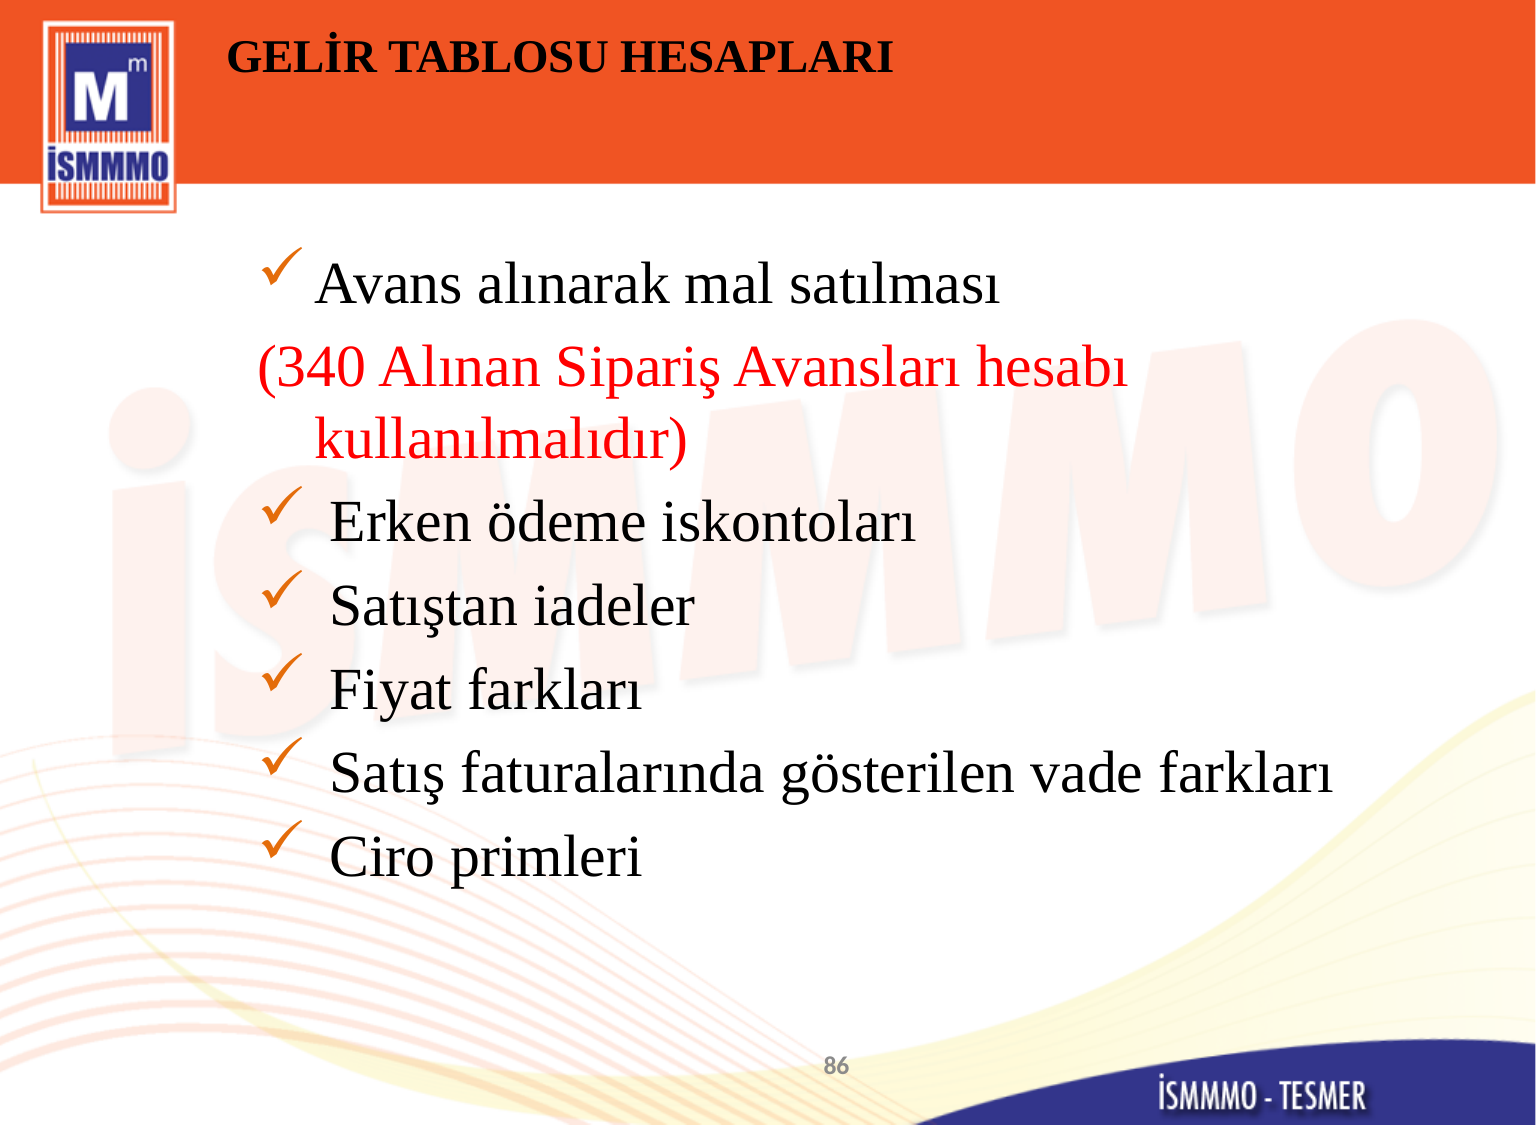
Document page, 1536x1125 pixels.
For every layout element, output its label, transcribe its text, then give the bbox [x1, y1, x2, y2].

list Avans alınarak mal satılması (340 Alınan Sipariş Avansları hesabı kullanılmalıdır) Erken ödeme iskontoları Satıştan iadeler Fiyat farkları Satış faturalarında gösterilen vade farkları Ciro primleri [90, 235, 1506, 913]
slide_number 86 [524, 1034, 865, 1094]
text_box GELİR TABLOSU HESAPLARI [211, 18, 1481, 152]
picture [0, 0, 1536, 1125]
